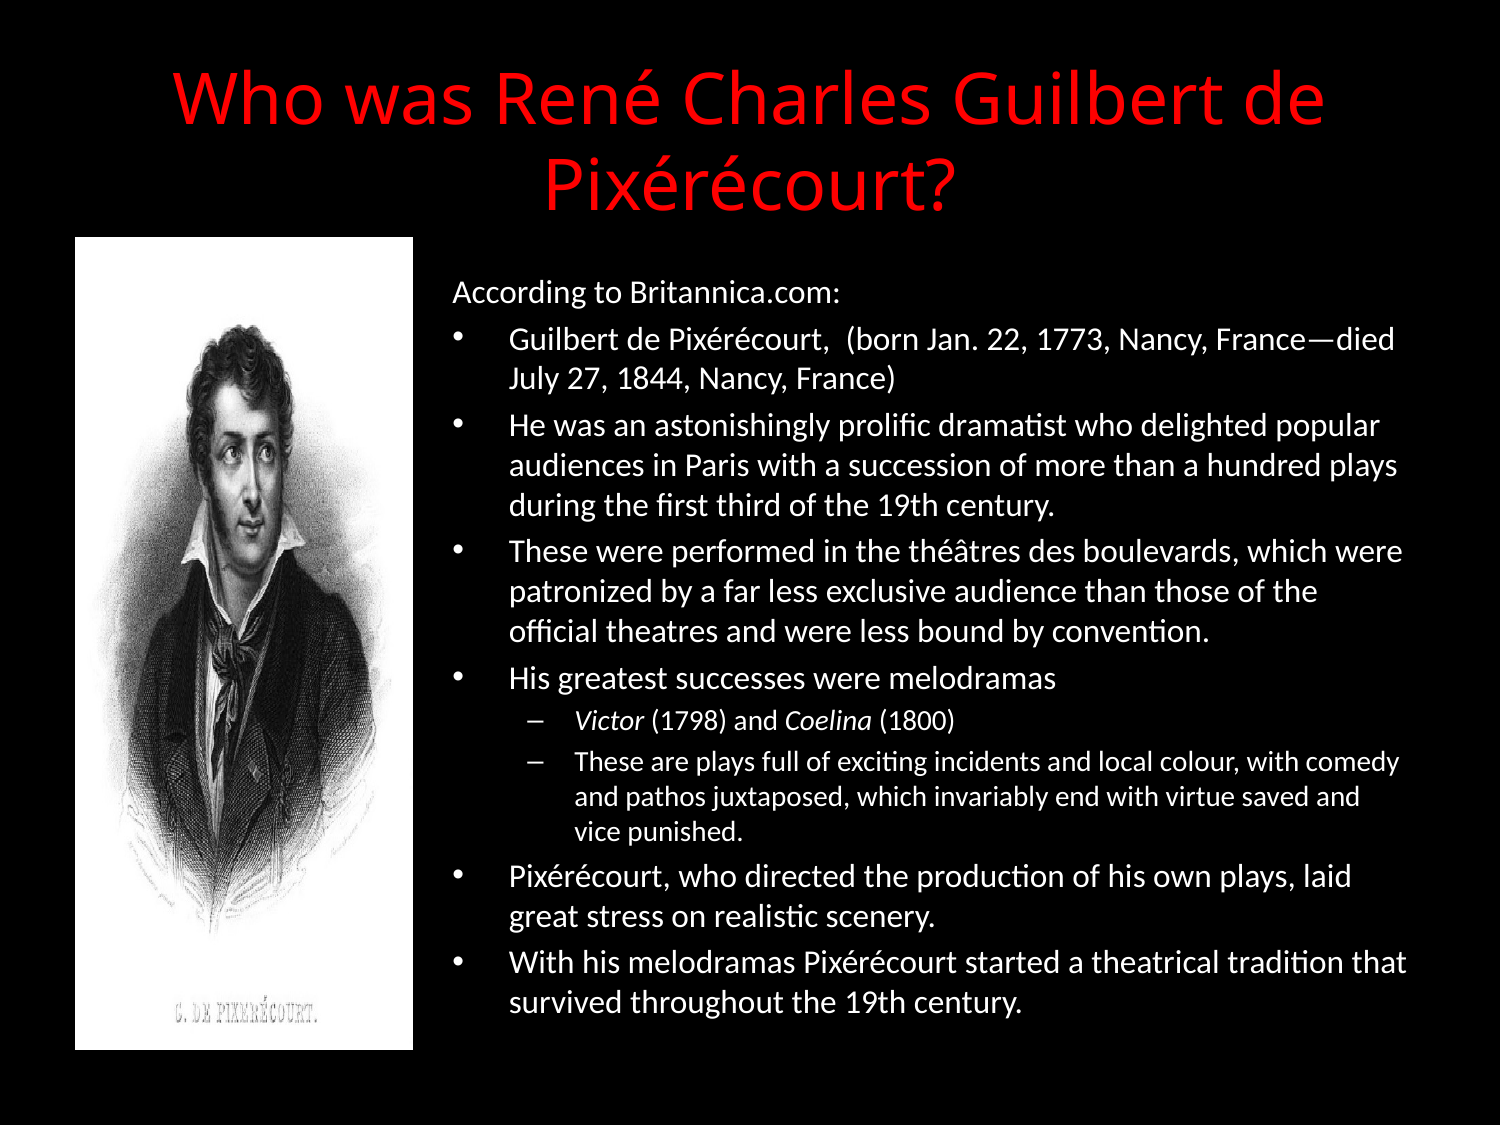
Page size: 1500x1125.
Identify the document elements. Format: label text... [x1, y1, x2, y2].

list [74, 237, 413, 1051]
title Who was René Charles Guilbert de Pixérécourt? [75, 45, 1425, 233]
list According to Britannica.com: Guilbert de Pixérécourt, (born Jan. 22, 1773, Nancy, France—died July 27, 1844, Nancy, France) He was an astonishingly prolific dramatist who delighted popular audiences in Paris with a succession of more than a hundred plays during the first third of the 19th century. These were performed in the théâtres des boulevards, which were patronized by a far less exclusive audience than those of the official theatres and were less bound by convention. His greatest successes were melodramas Victor (1798) and Coelina (1800) These are plays full of exciting incidents and local colour, with comedy and pathos juxtaposed, which invariably end with virtue saved and vice punished. Pixérécourt, who directed the production of his own plays, laid great stress on realistic scenery. With his melodramas Pixérécourt started a theatrical tradition that survived throughout the 19th century. [437, 262, 1425, 1005]
